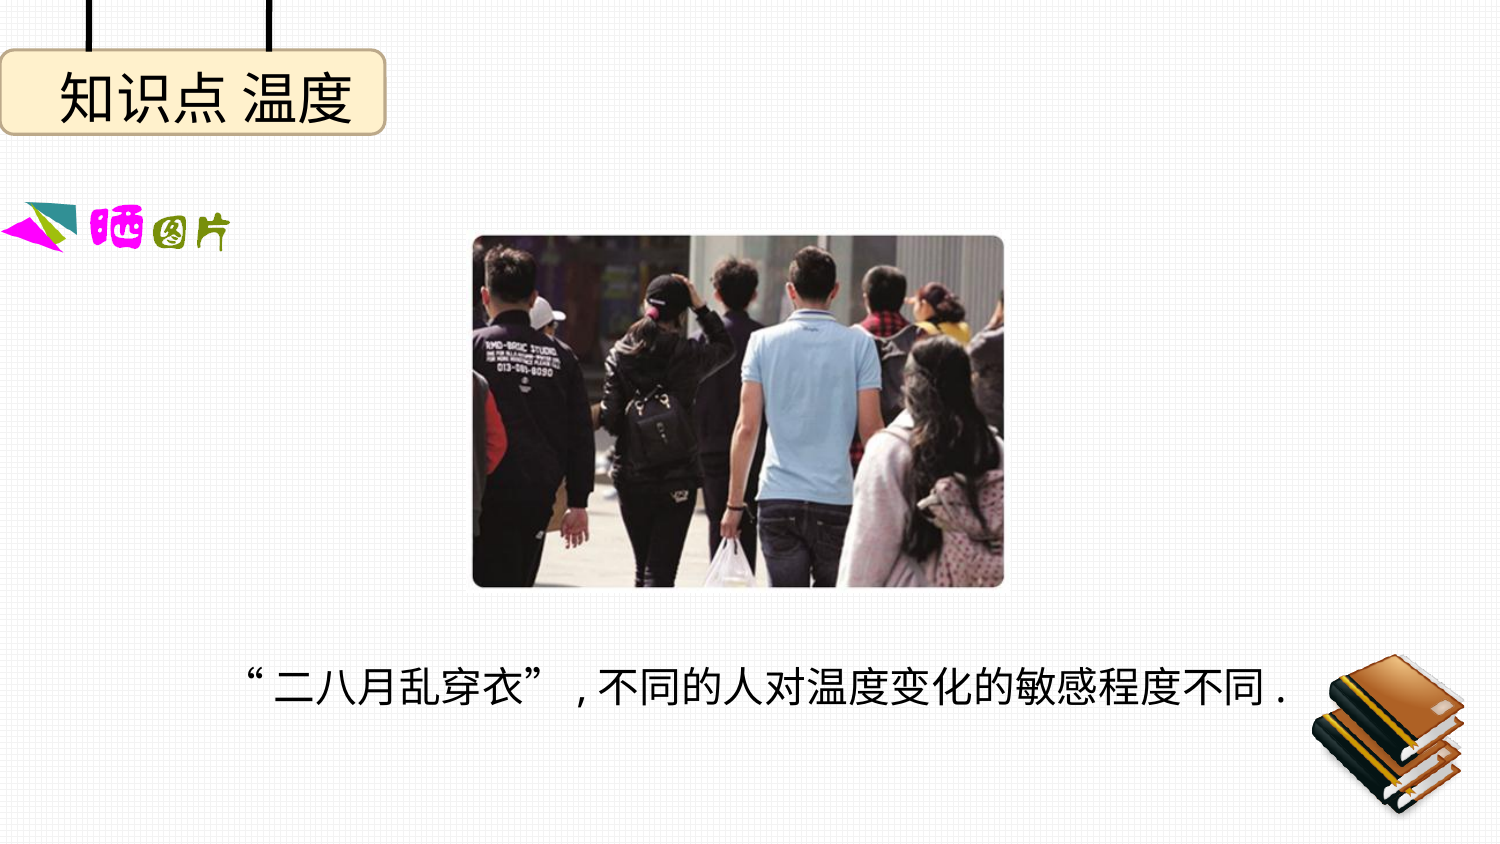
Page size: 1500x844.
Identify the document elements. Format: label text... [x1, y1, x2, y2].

picture [0, 175, 262, 271]
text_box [0, 0, 385, 135]
picture [466, 230, 1010, 593]
text_box “二八月乱穿衣”,不同的人对温度变化的敏感程度不同. [207, 628, 1358, 718]
picture [1307, 647, 1467, 821]
